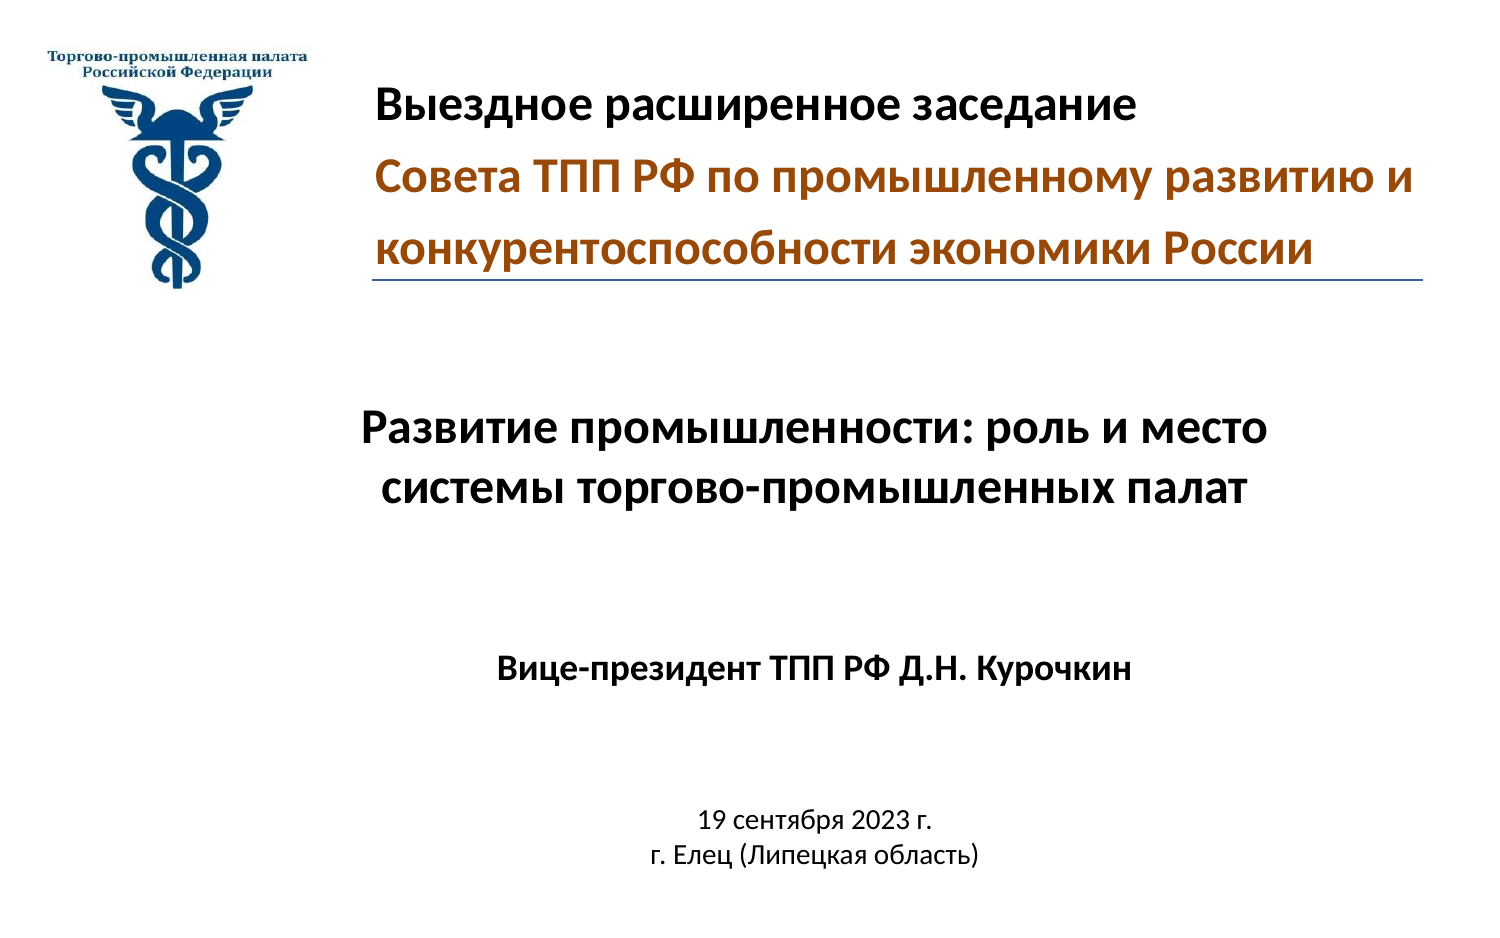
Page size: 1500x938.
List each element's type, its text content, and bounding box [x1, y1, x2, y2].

title Выездное расширенное заседание Совета ТПП РФ по промышленному развитию и конкурентоспособности экономики России [360, 48, 1483, 285]
subtitle Развитие промышленности: роль и место системы торгово-промышленных палат Вице-президент ТПП РФ Д.Н. Курочкин 19 сентября 2023 г. г. Елец (Липецкая область) [206, 386, 1424, 894]
picture [39, 43, 316, 290]
